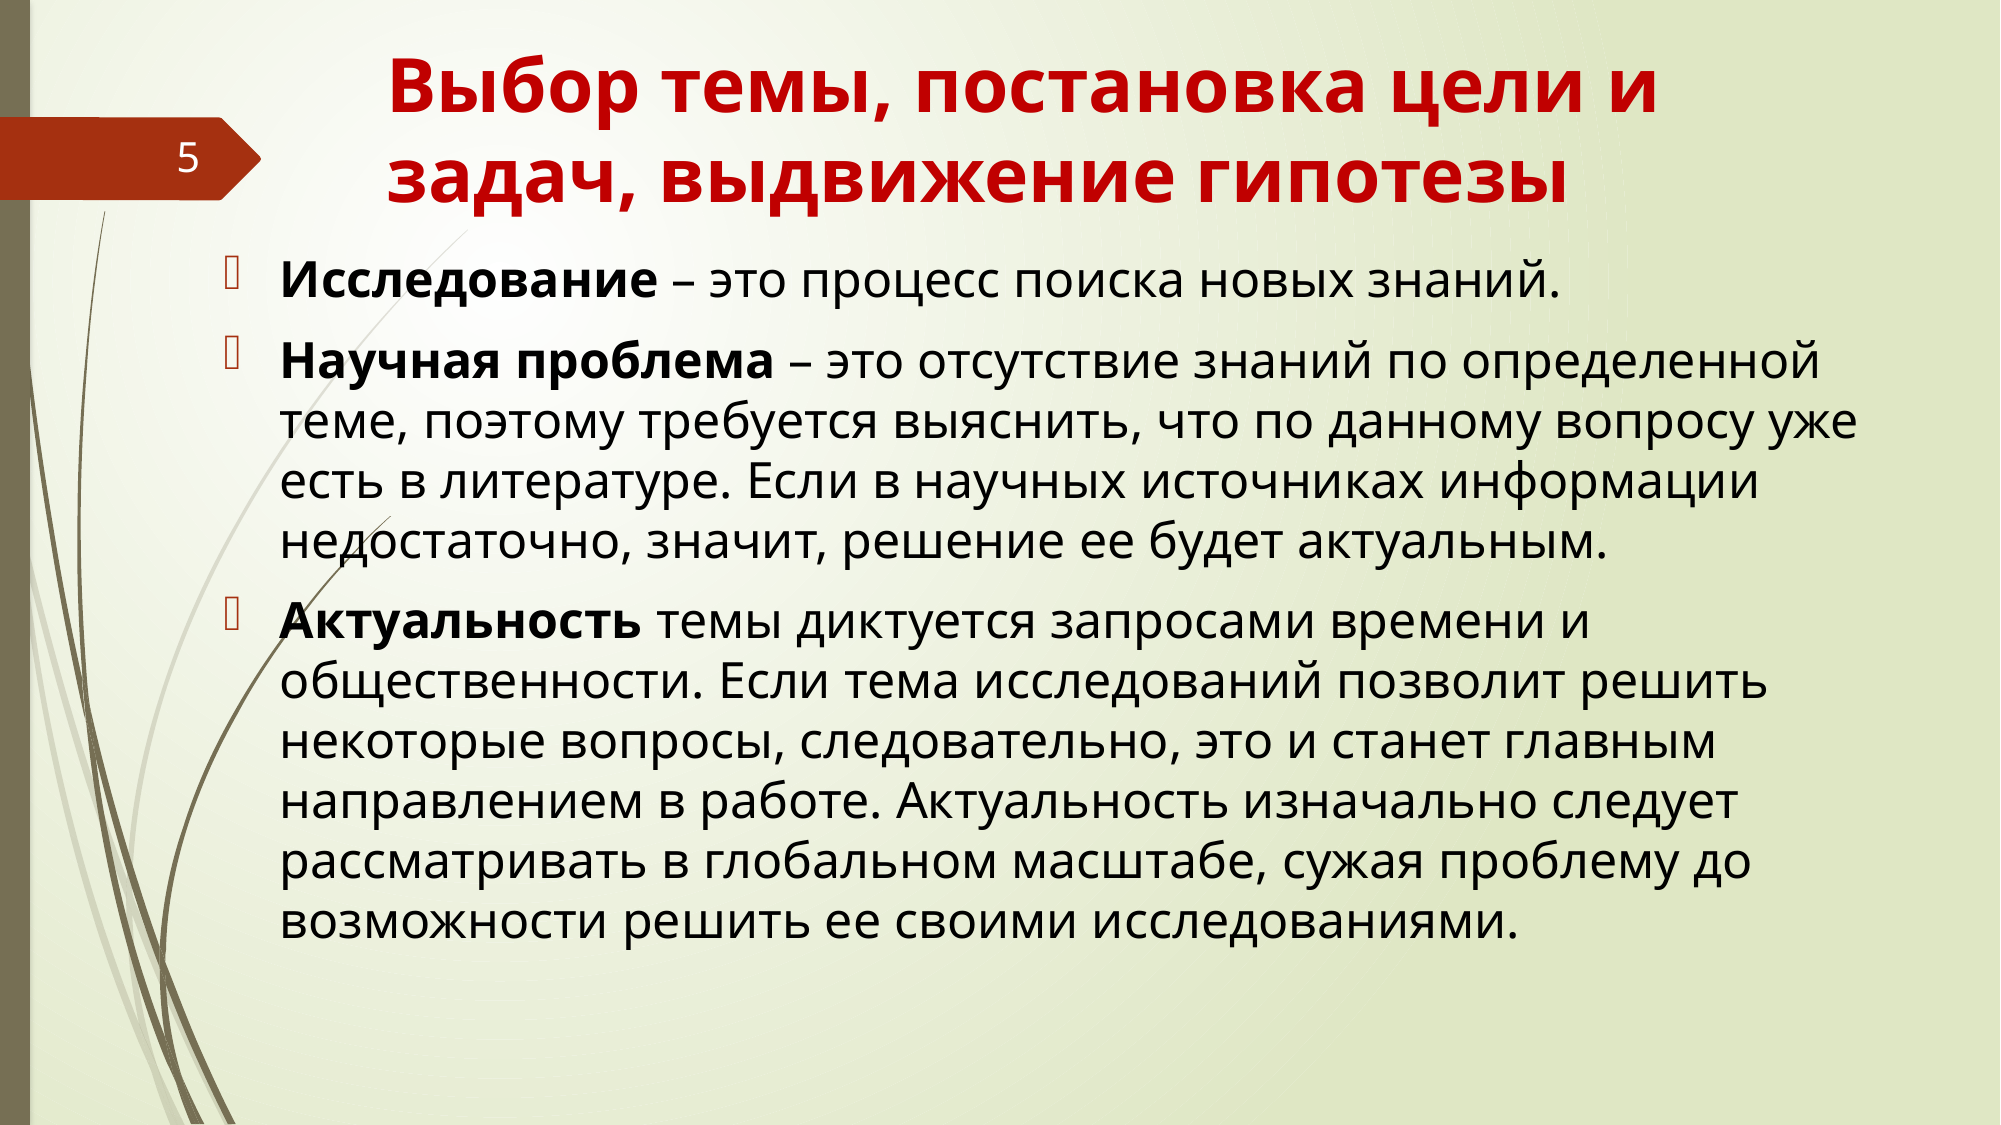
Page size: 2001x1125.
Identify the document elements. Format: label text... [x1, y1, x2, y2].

title Выбор темы, постановка цели и задач, выдвижение гипотезы [371, 29, 1834, 239]
list Исследование – это процесс поиска новых знаний. Научная проблема – это отсутствие знаний по определенной теме, поэтому требуется выяснить, что по данному вопросу уже есть в литературе. Если в научных источниках информации недостаточно, значит, решение ее будет актуальным. Актуальность темы диктуется запросами времени и общественности. Если тема исследований позволит решить некоторые вопросы, следовательно, это и станет главным направлением в работе. Актуальность изначально следует рассматривать в глобальном масштабе, сужая проблему до возможности решить ее своими исследованиями. [208, 239, 1897, 980]
slide_number 5 [87, 129, 216, 190]
